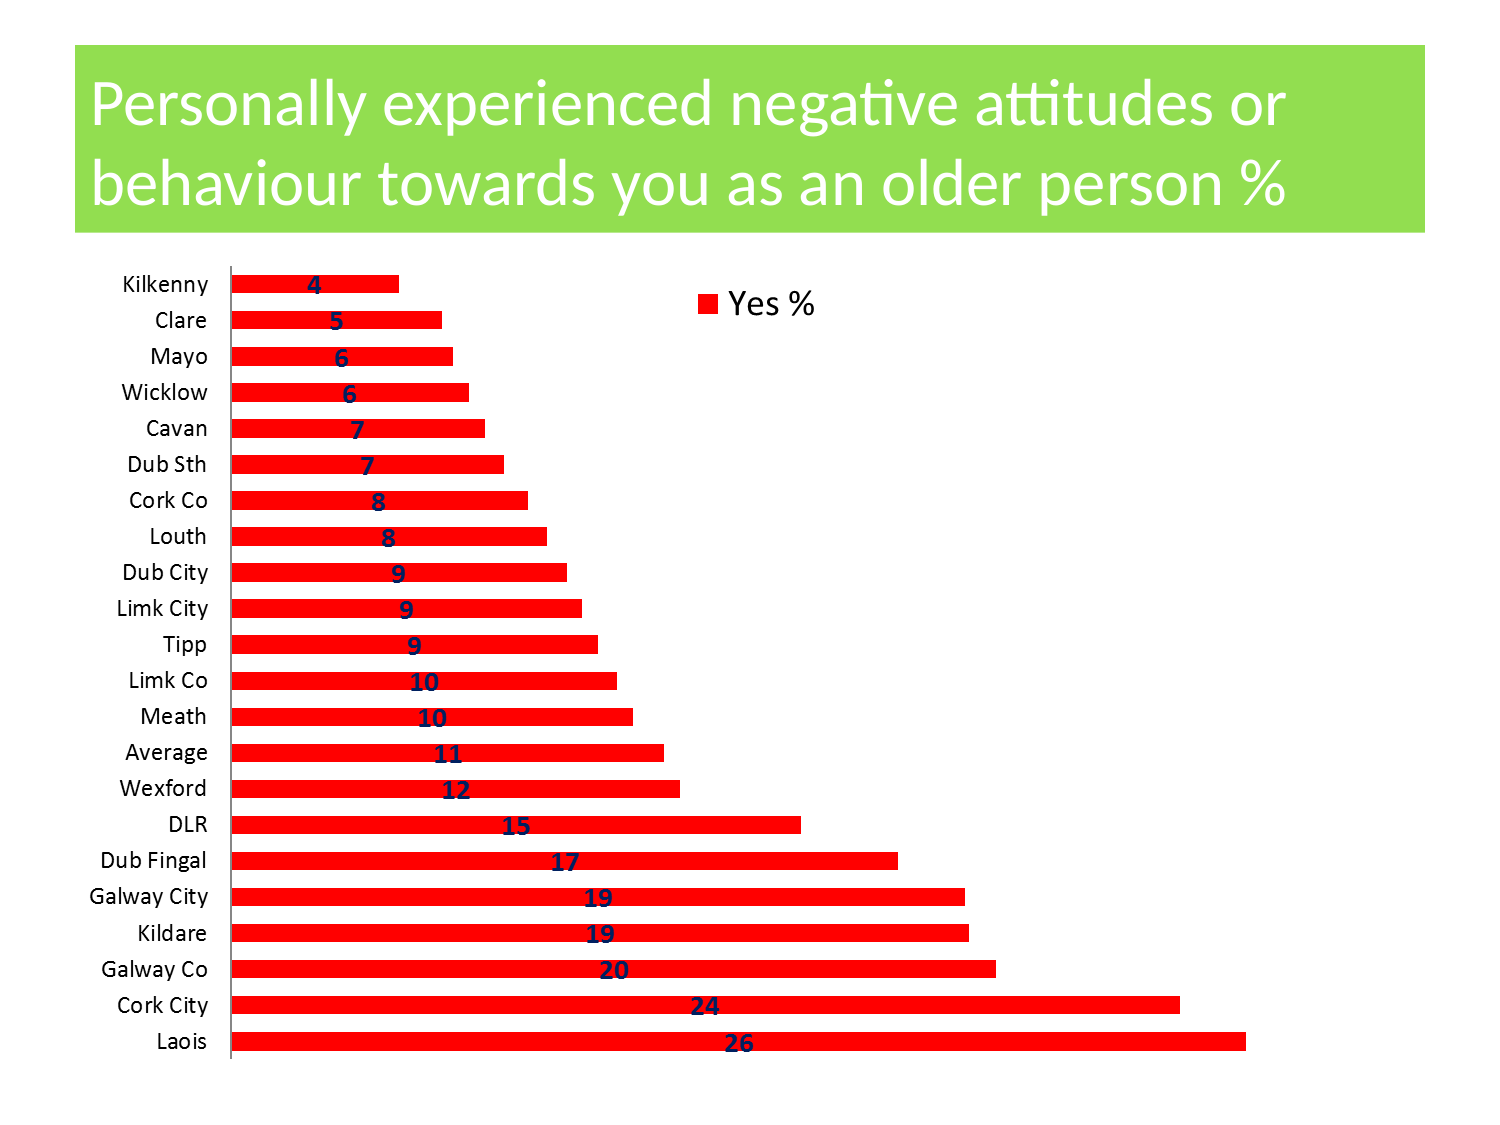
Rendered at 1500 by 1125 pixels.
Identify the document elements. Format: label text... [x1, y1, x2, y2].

title Personally experienced negative attitudes or behaviour towards you as an older person % [74, 44, 1426, 233]
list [66, 253, 1434, 1091]
